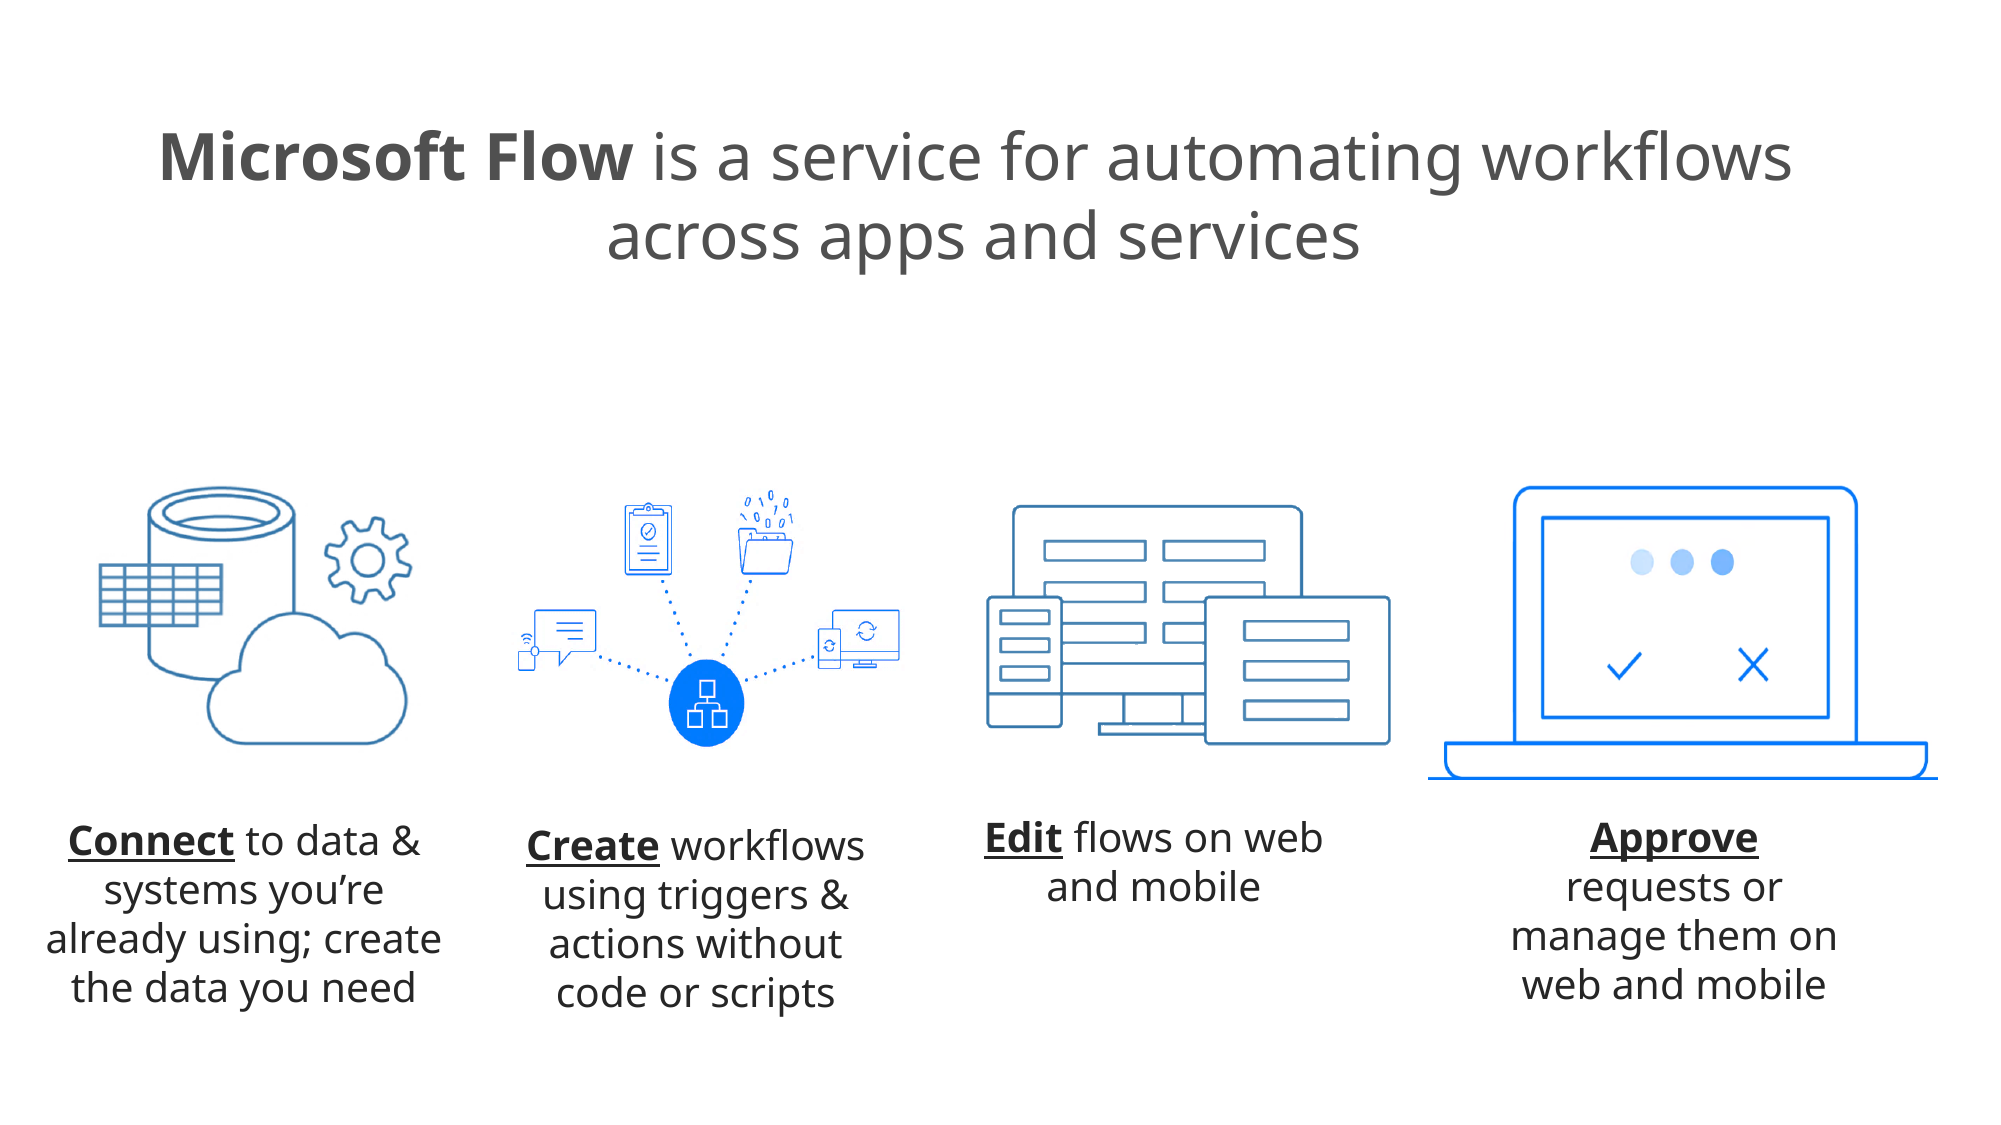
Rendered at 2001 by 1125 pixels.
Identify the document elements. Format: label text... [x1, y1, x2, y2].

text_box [455, 462, 970, 1056]
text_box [19, 402, 469, 1056]
text_box Microsoft Flow is a service for automating workflows across apps and services [74, 108, 1894, 280]
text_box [962, 415, 1413, 967]
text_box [1428, 462, 1938, 969]
